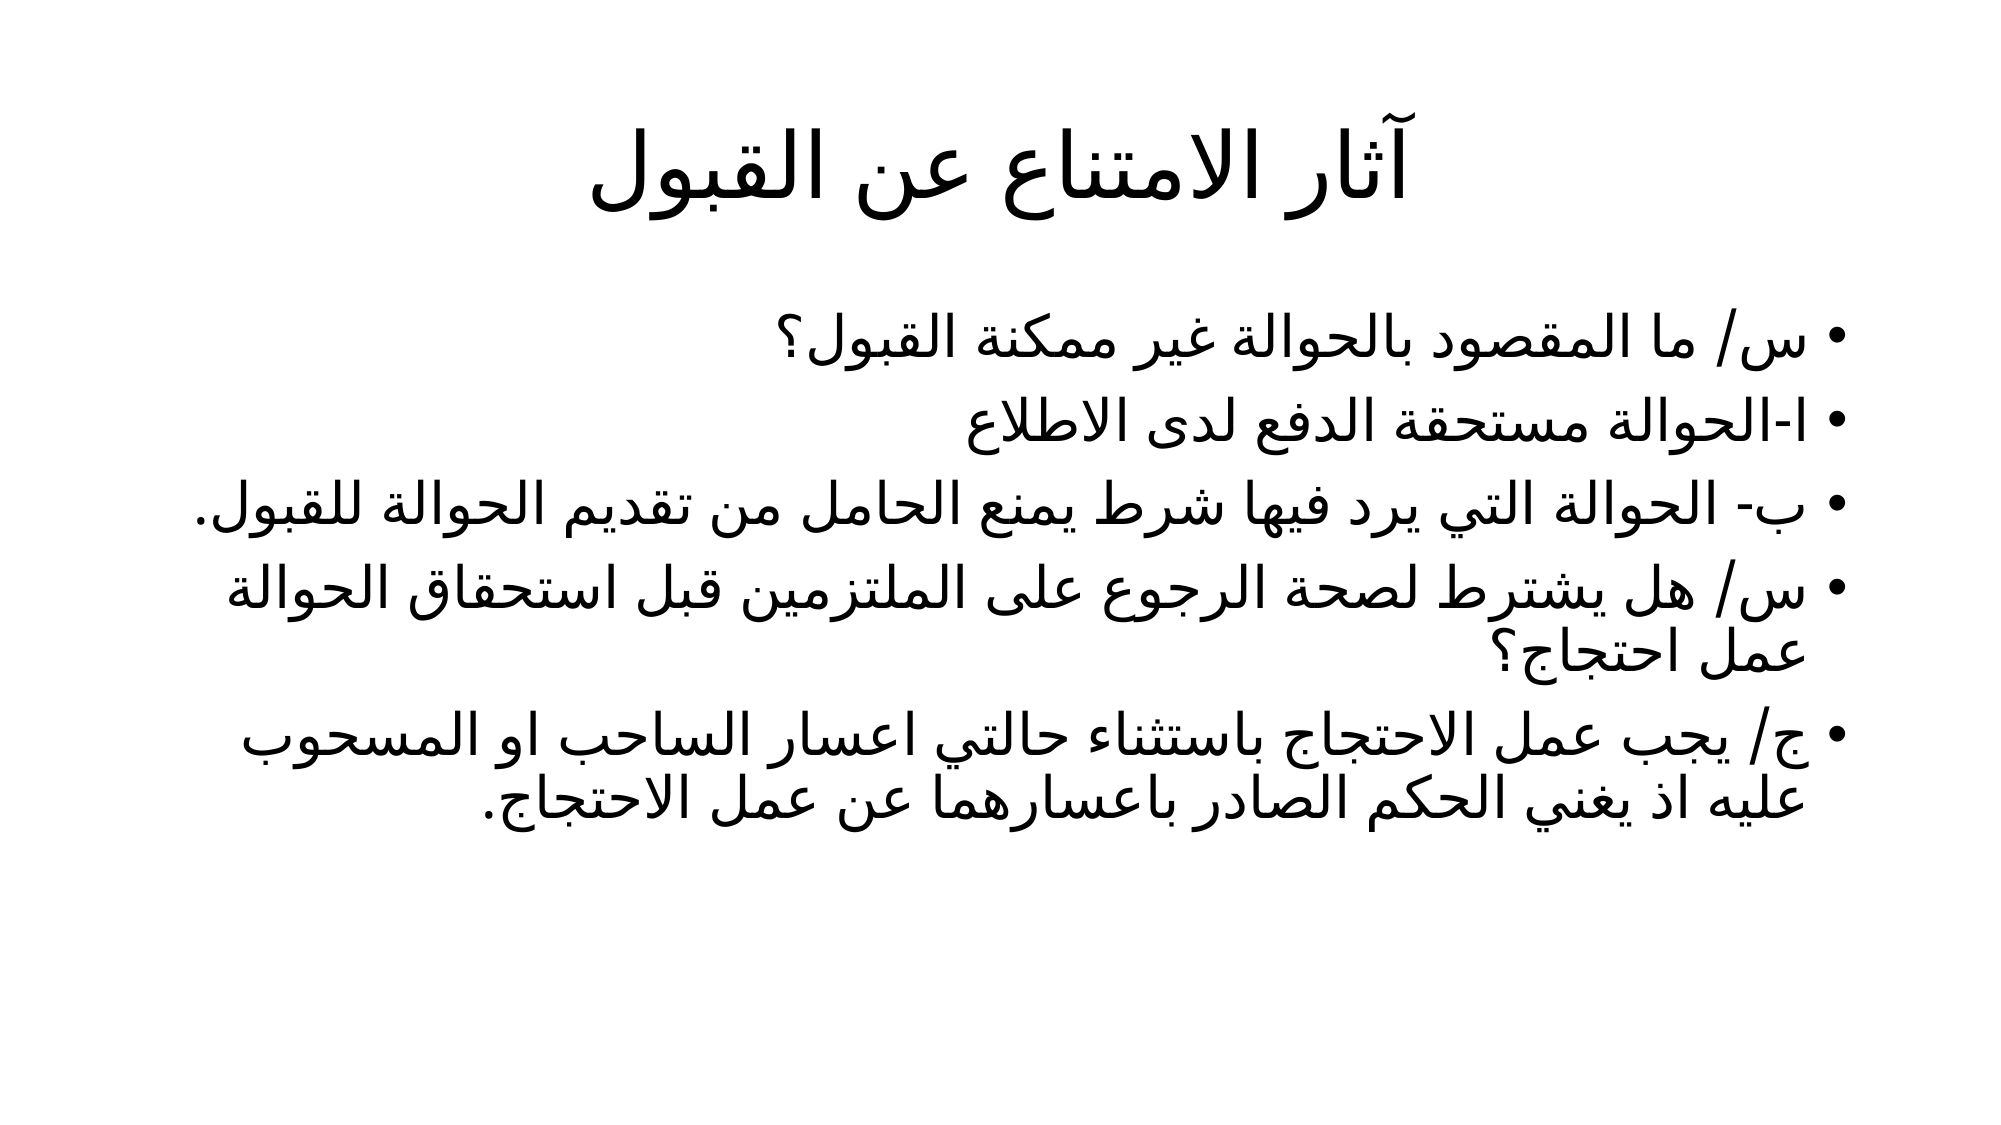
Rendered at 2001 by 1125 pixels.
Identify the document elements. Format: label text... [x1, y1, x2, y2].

list س/ ما المقصود بالحوالة غير ممكنة القبول؟ ا-الحوالة مستحقة الدفع لدى الاطلاع ب- الحوالة التي يرد فيها شرط يمنع الحامل من تقديم الحوالة للقبول. س/ هل يشترط لصحة الرجوع على الملتزمين قبل استحقاق الحوالة عمل احتجاج؟ ج/ يجب عمل الاحتجاج باستثناء حالتي اعسار الساحب او المسحوب عليه اذ يغني الحكم الصادر باعسارهما عن عمل الاحتجاج. [137, 299, 1863, 1014]
title آثار الامتناع عن القبول [137, 59, 1863, 278]
